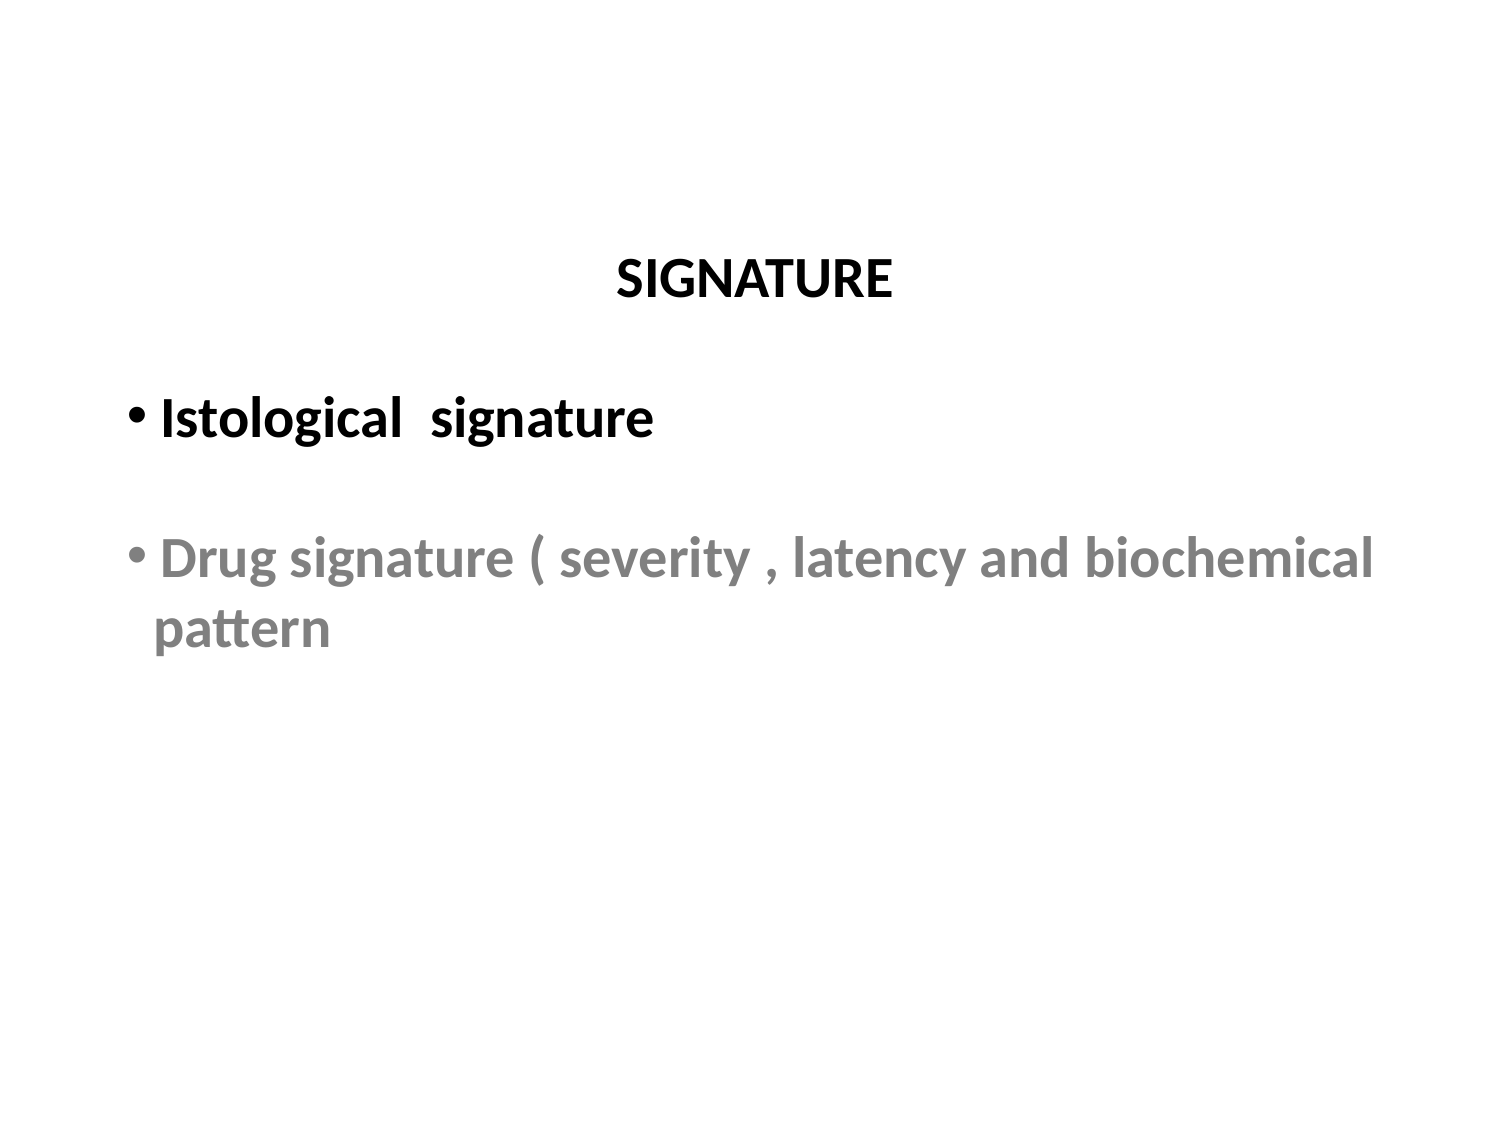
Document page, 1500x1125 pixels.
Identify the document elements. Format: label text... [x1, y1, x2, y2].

text_box SIGNATURE Istological signature Drug signature ( severity , latency and biochemical pattern [112, 231, 1412, 667]
